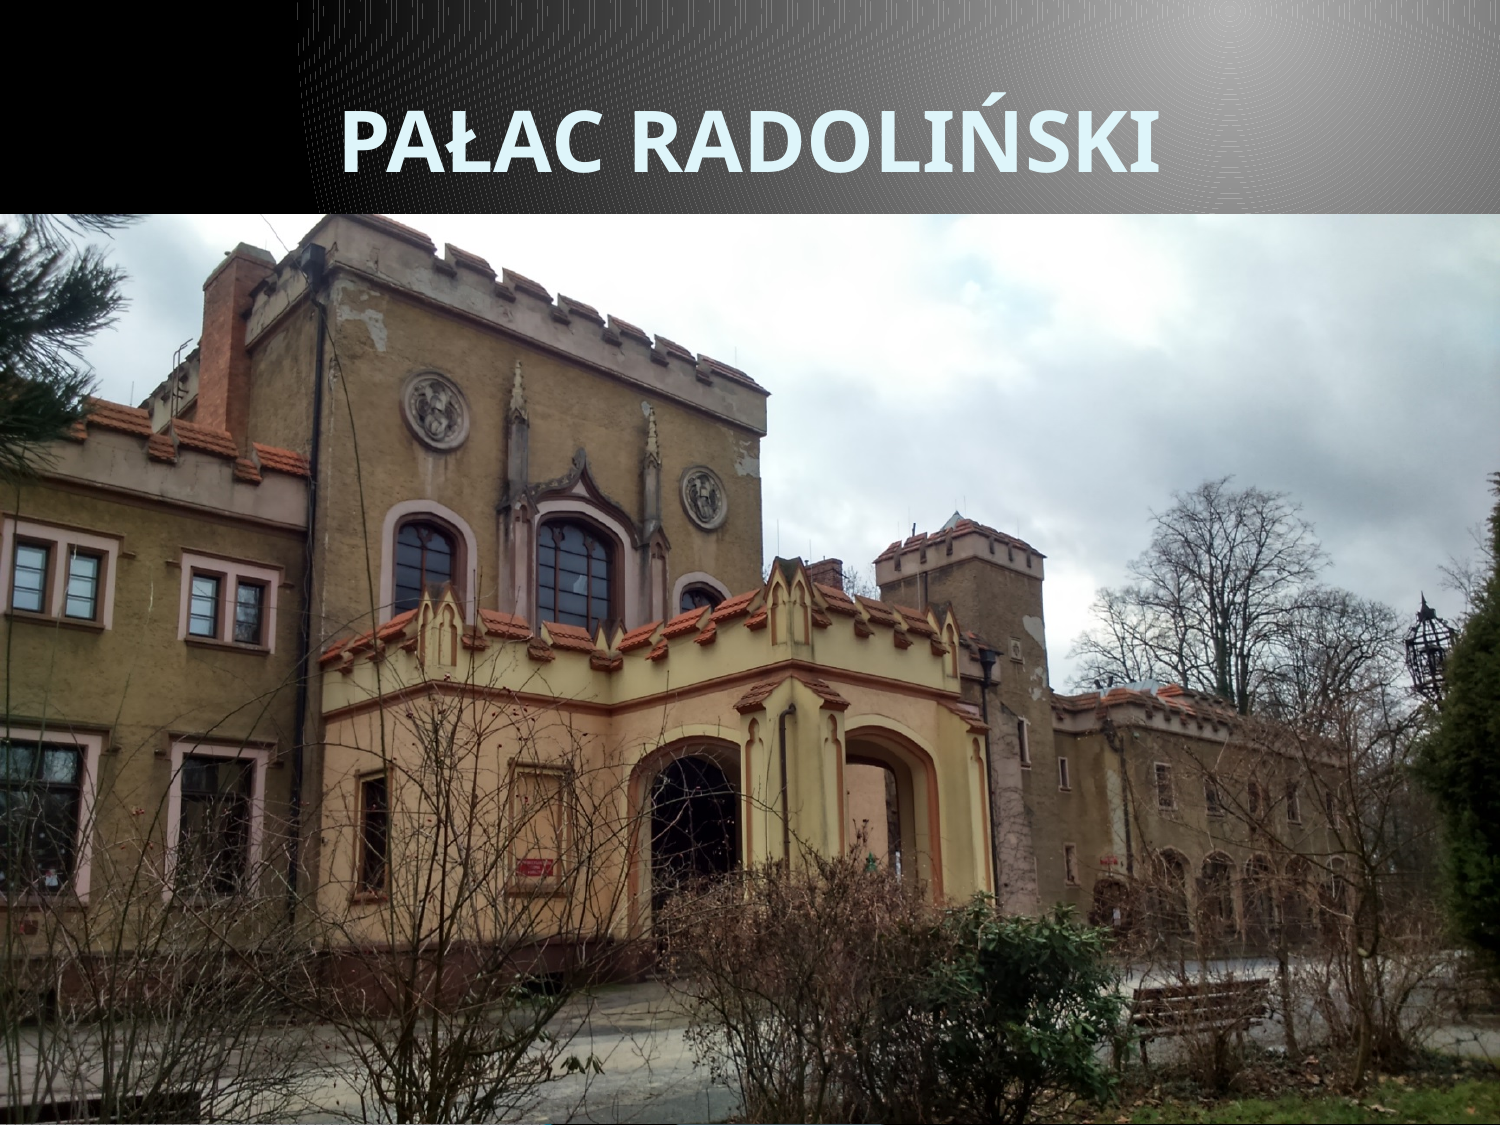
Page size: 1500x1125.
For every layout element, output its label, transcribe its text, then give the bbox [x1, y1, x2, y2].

title PAŁAC RADOLIŃSKI [75, 45, 1425, 214]
picture [0, 214, 1500, 1125]
